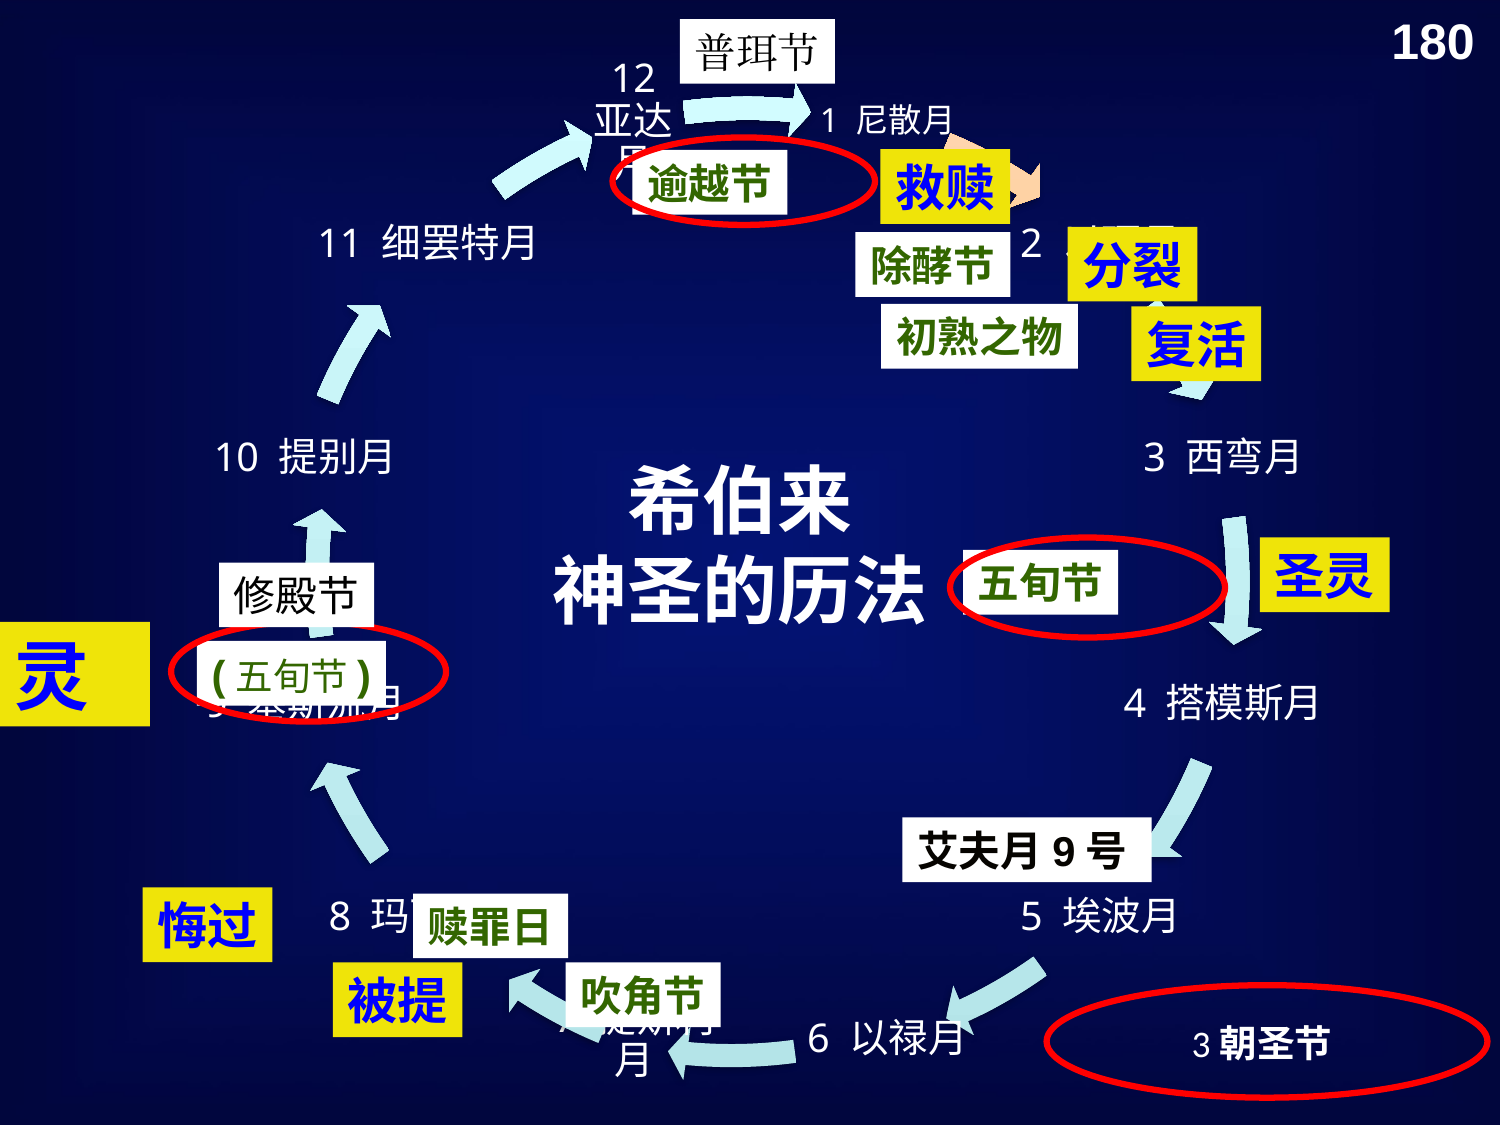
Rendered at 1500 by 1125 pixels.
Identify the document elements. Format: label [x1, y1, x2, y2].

text_box [137, 62, 1388, 1101]
picture [0, 0, 1500, 1125]
